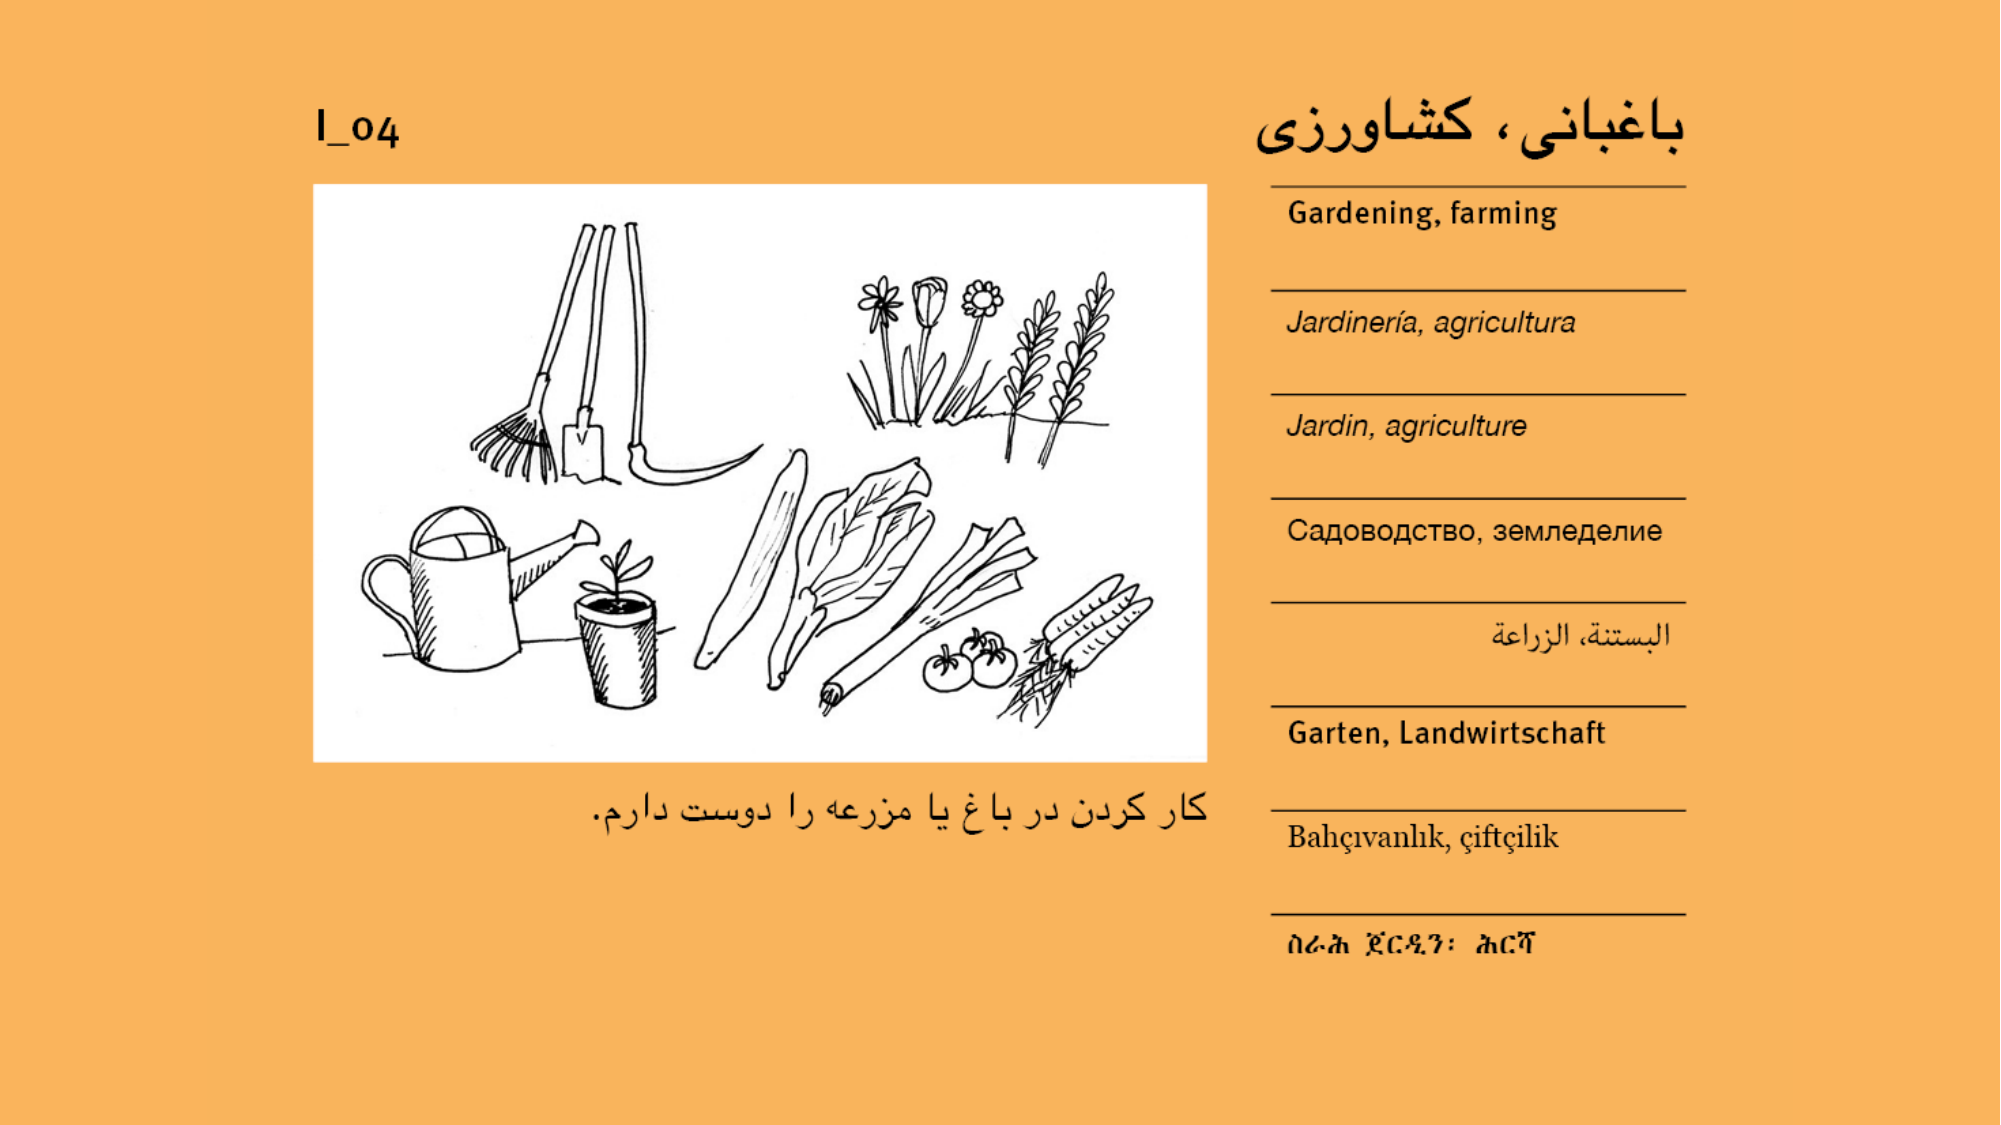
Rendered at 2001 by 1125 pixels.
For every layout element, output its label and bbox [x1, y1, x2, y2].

picture [207, 0, 1793, 1125]
